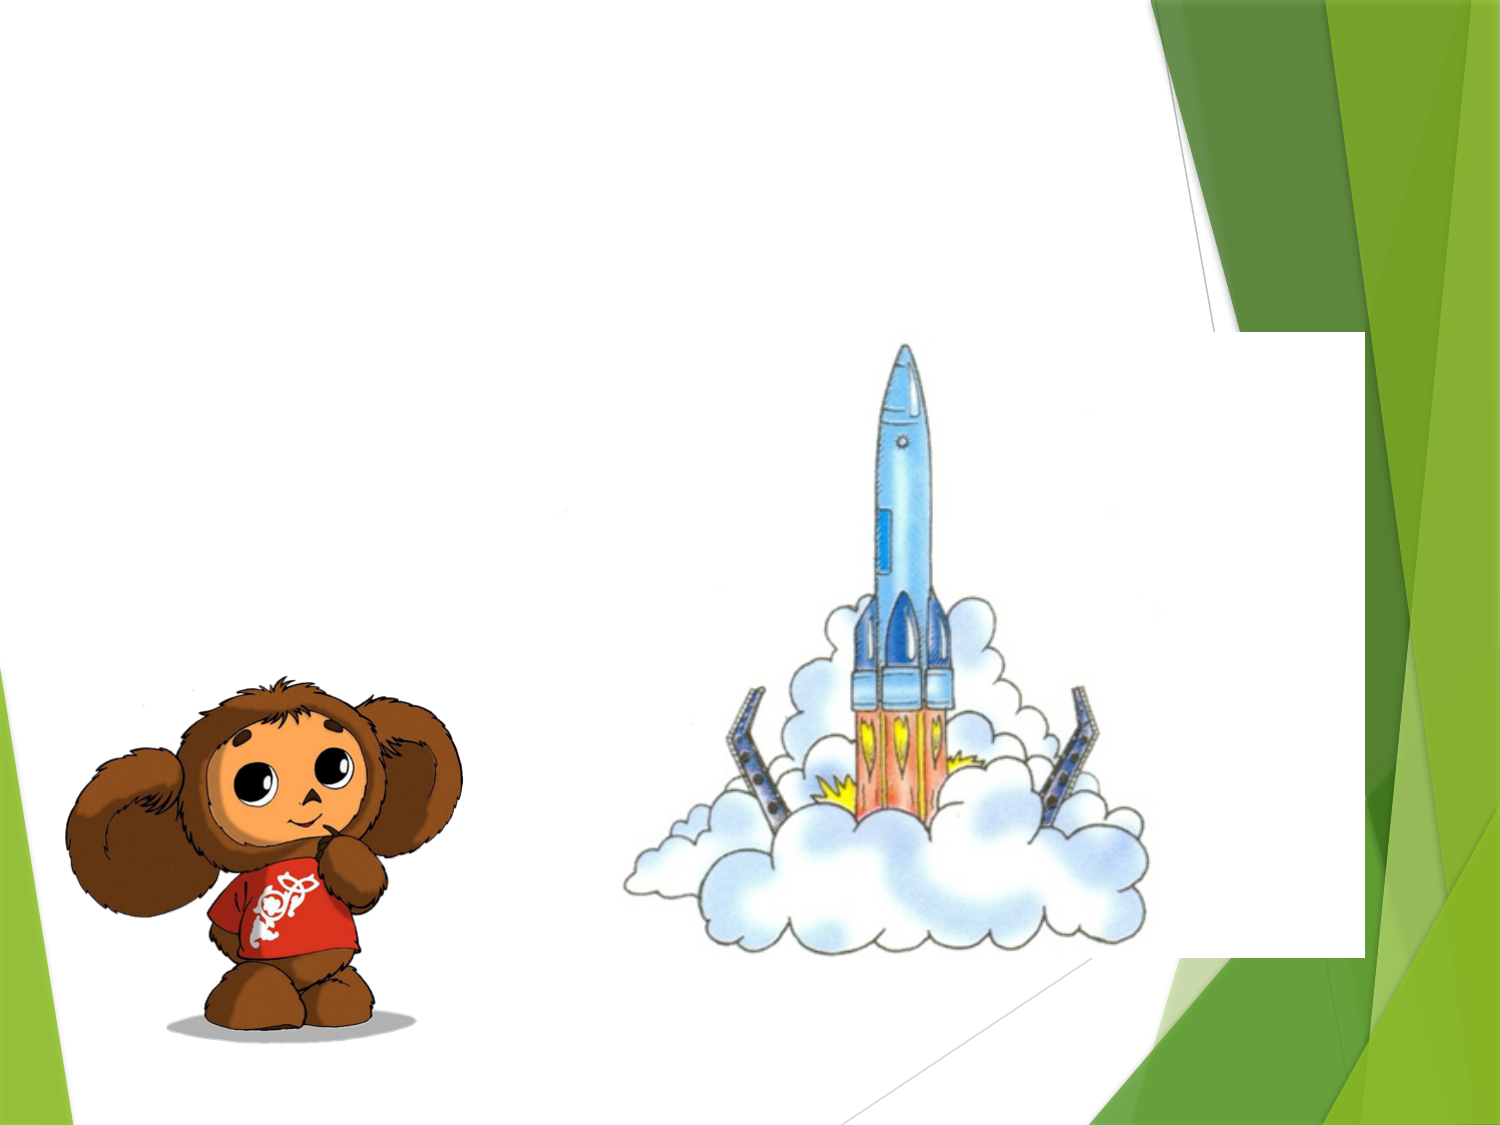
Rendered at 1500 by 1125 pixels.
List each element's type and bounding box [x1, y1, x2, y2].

picture [28, 644, 474, 1056]
picture [501, 332, 1365, 958]
